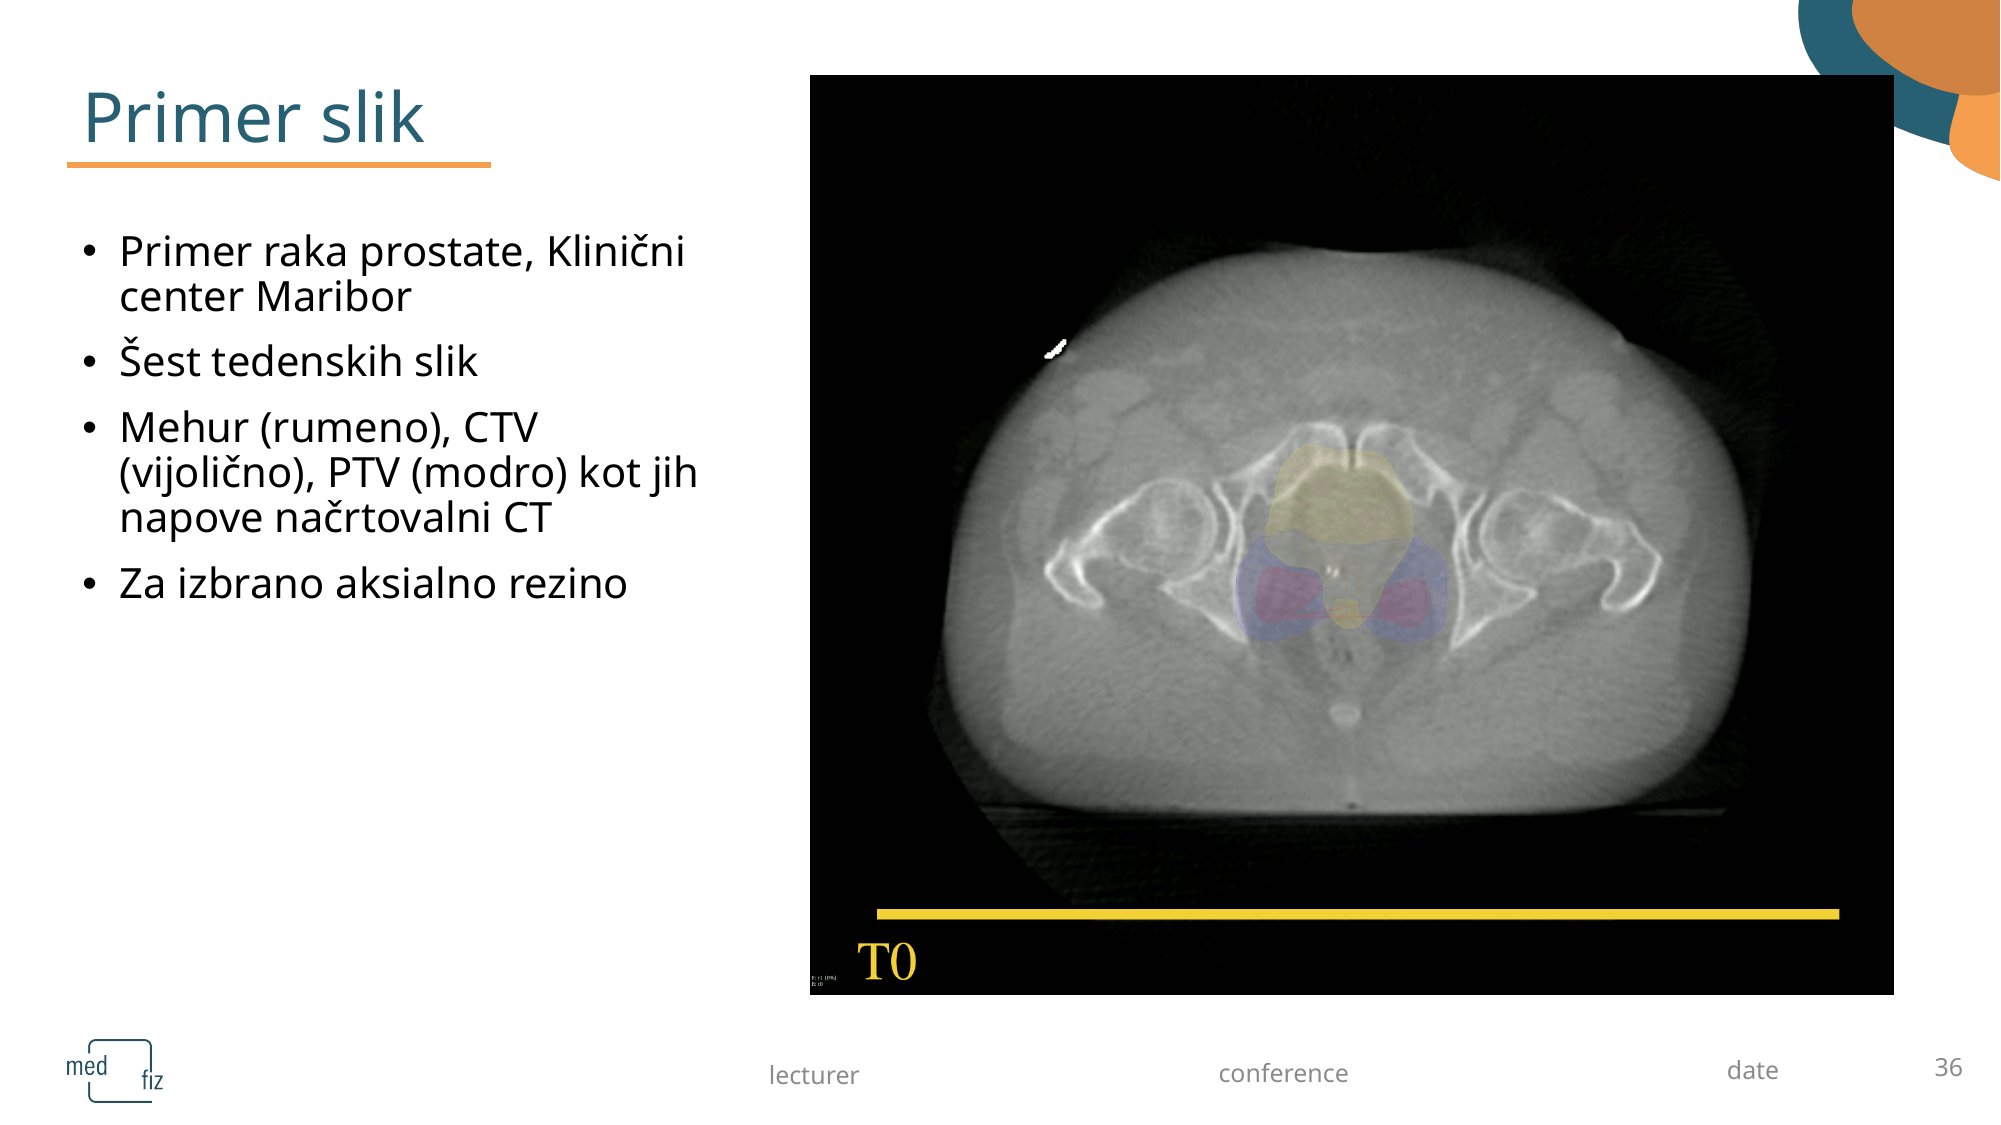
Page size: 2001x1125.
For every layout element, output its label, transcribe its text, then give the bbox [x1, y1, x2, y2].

picture [67, 1039, 163, 1103]
picture [810, 0, 1999, 995]
list Primer raka prostate, Klinični center Maribor Šest tedenskih slik Mehur (rumeno), CTV (vijolično), PTV (modro) kot jih napove načrtovalni CT Za izbrano aksialno rezino [67, 222, 733, 937]
list Primer slik [67, 75, 810, 166]
